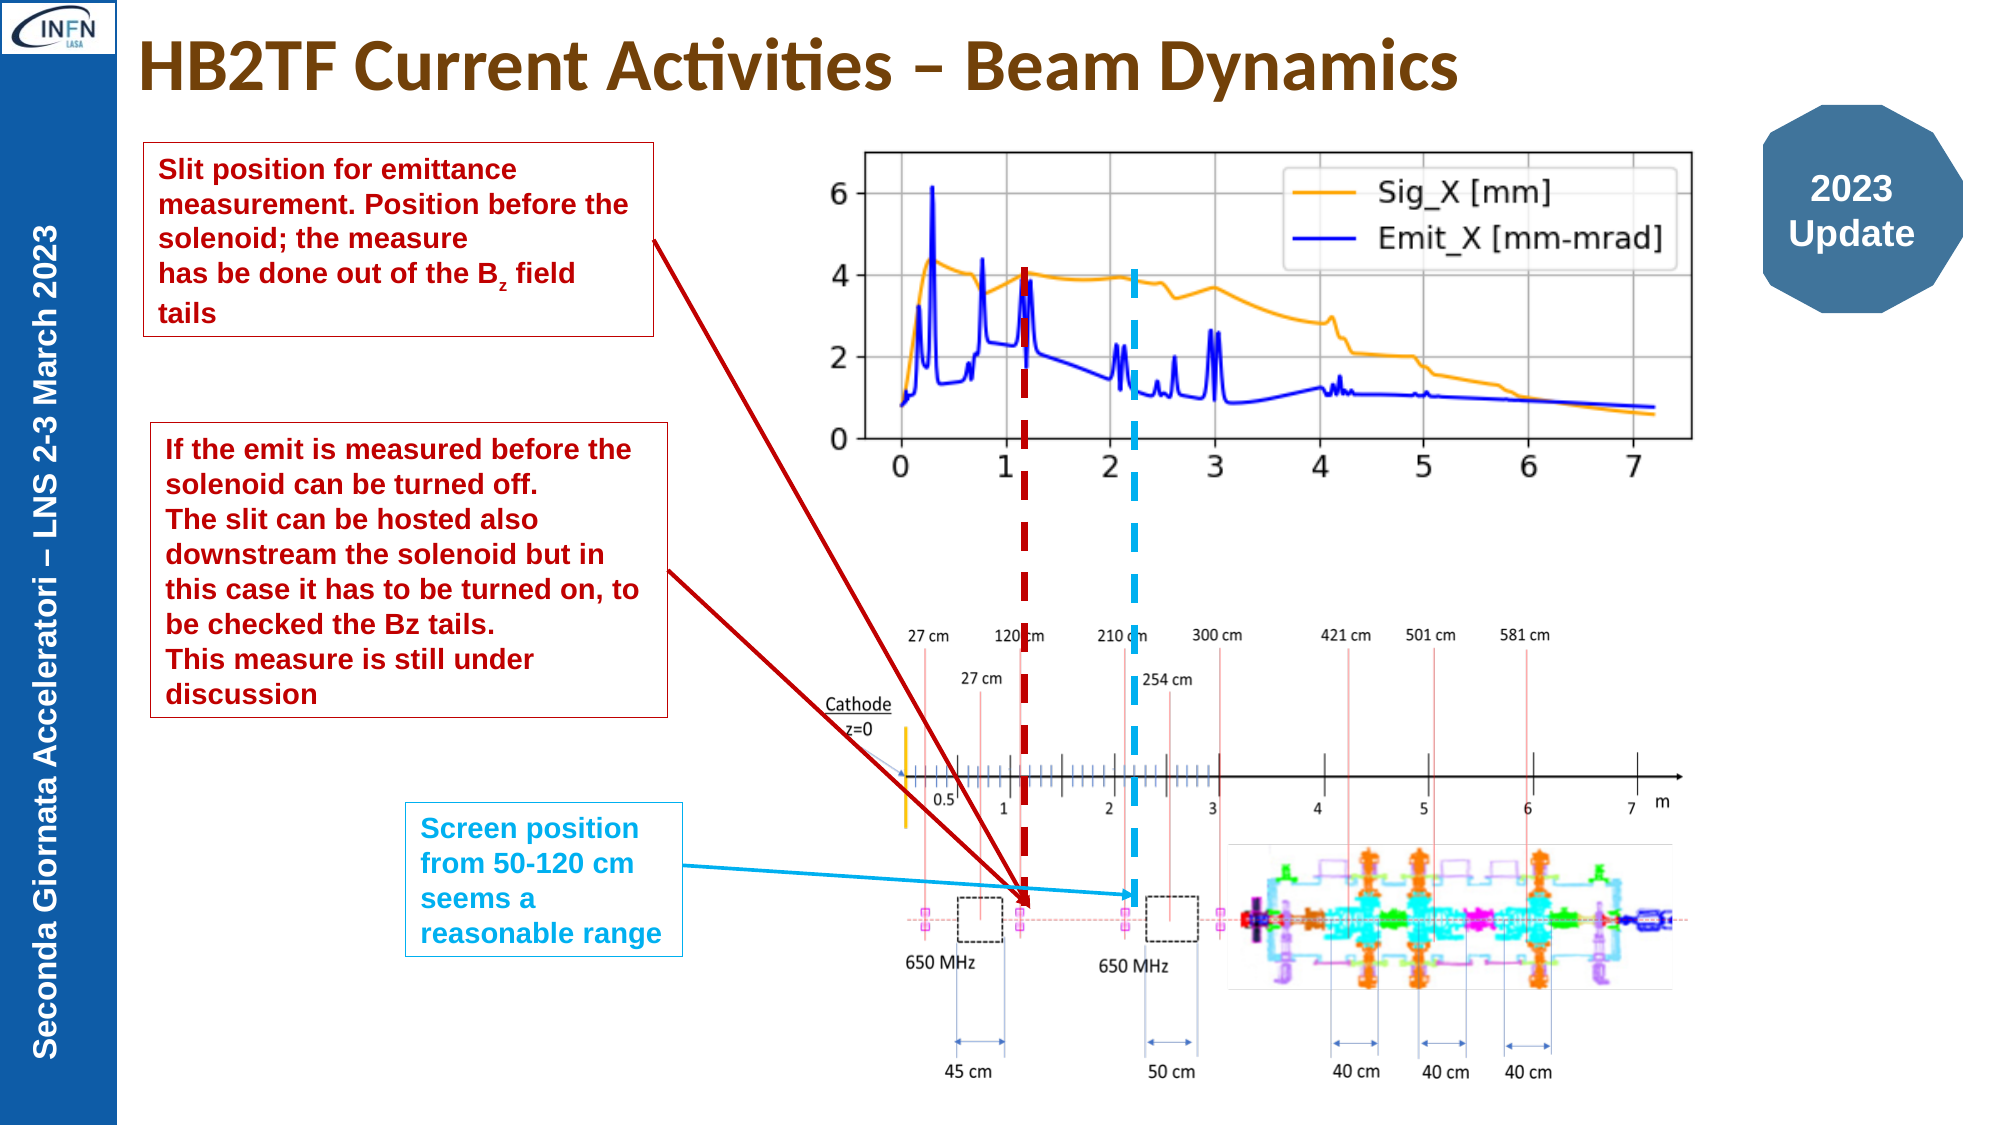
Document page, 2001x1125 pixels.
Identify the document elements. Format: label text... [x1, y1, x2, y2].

picture [813, 617, 1691, 1114]
text_box 2023 Update [1766, 104, 1963, 314]
text_box Slit position for emittance measurement. Position before the solenoid; the measure has be done out of the Bz field tails [143, 142, 654, 337]
text_box Screen position from 50-120 cm seems a reasonable range [405, 802, 683, 957]
picture [777, 106, 1763, 486]
picture [1031, 617, 1134, 865]
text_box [667, 571, 1020, 907]
picture [2, 3, 115, 54]
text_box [682, 865, 1135, 896]
text_box If the emit is measured before the solenoid can be turned off. The slit can be hosted also downstream the solenoid but in this case it has to be turned on, to be checked the Bz tails. This measure is still under discussion [150, 422, 648, 718]
text_box HB2TF Current Activities – Beam Dynamics [138, 25, 1939, 107]
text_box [653, 238, 1031, 910]
